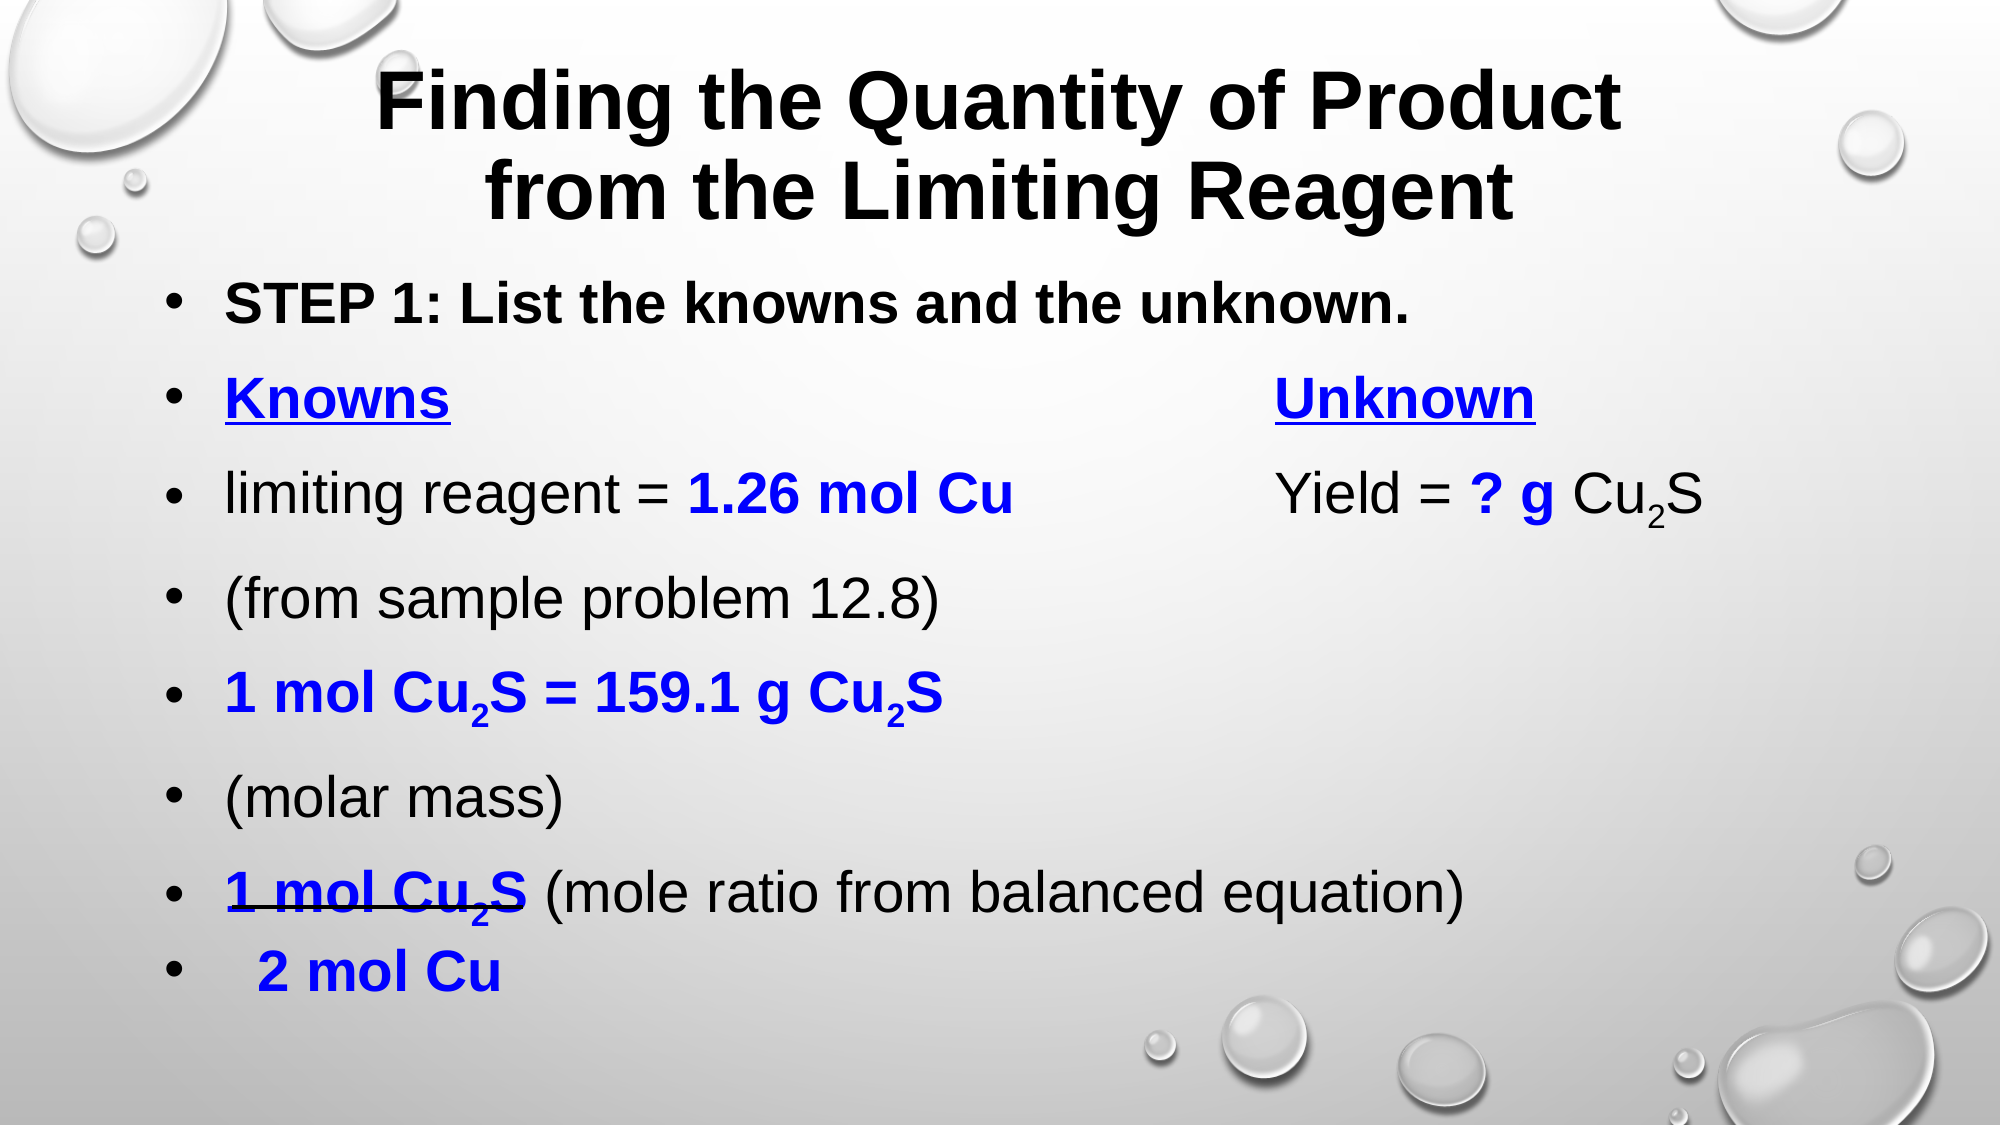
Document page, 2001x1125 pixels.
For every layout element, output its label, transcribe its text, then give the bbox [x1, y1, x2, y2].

list STEP 1: List the knowns and the unknown. Knowns Unknown limiting reagent = 1.26 mol Cu Yield = ? g Cu2S (from sample problem 12.8) 1 mol Cu2S = 159.1 g Cu2S (molar mass) 1 mol Cu2S (mole ratio from balanced equation) 2 mol Cu [149, 258, 1850, 1024]
picture [0, 0, 2000, 1125]
title Finding the Quantity of Product from the Limiting Reagent [149, 37, 1851, 259]
